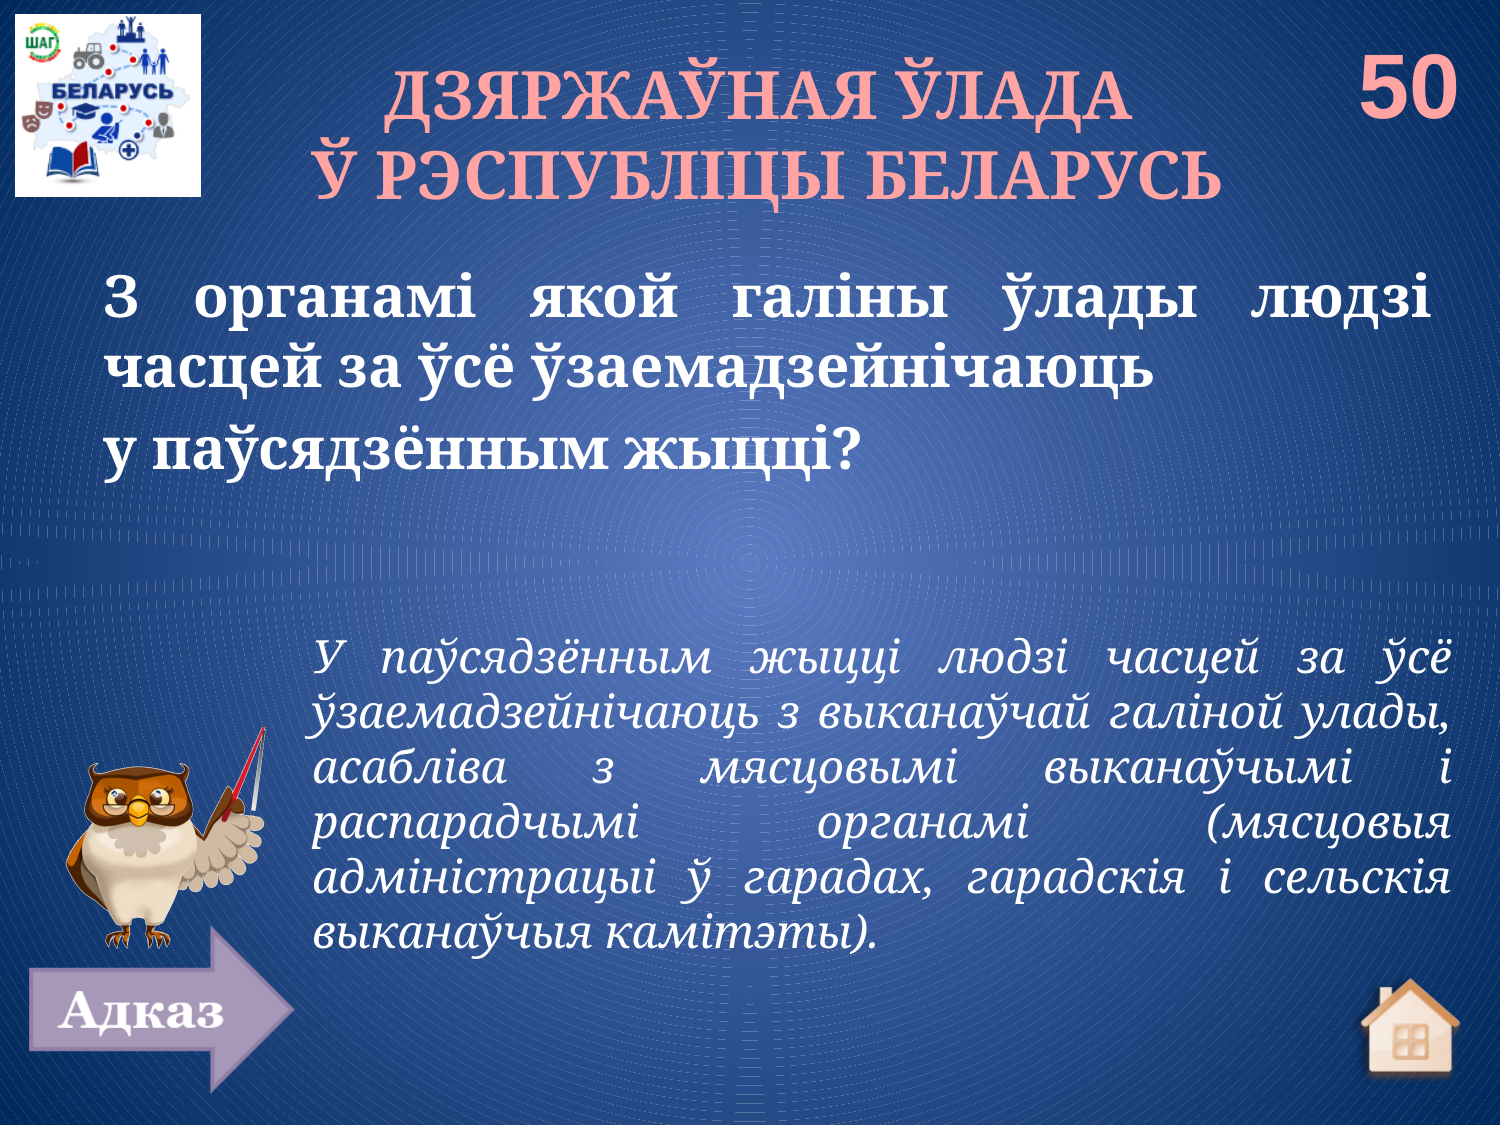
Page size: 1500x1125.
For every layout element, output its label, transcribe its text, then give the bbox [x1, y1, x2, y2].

text_box 50 [1339, 19, 1480, 145]
text_box У паўсядзённым жыцці людзі часцей за ўсё ўзаемадзейнічаюць з выканаўчай галіной улады, асабліва з мясцовымі выканаўчымі і распарадчымі органамі (мясцовыя адміністрацыі ў гарадах, гарадскія і сельскія выканаўчыя камітэты). [297, 620, 1468, 965]
text_box З органамі якой галіны ўлады людзі часцей за ўсё ўзаемадзейнічаюць у паўсядзённым жыцці? [88, 251, 1447, 489]
text_box Дзяржаўная ўлада ў рэспубліцы беларусь [242, 45, 1294, 221]
picture [1348, 971, 1471, 1095]
picture [27, 727, 296, 1095]
picture [15, 14, 201, 197]
